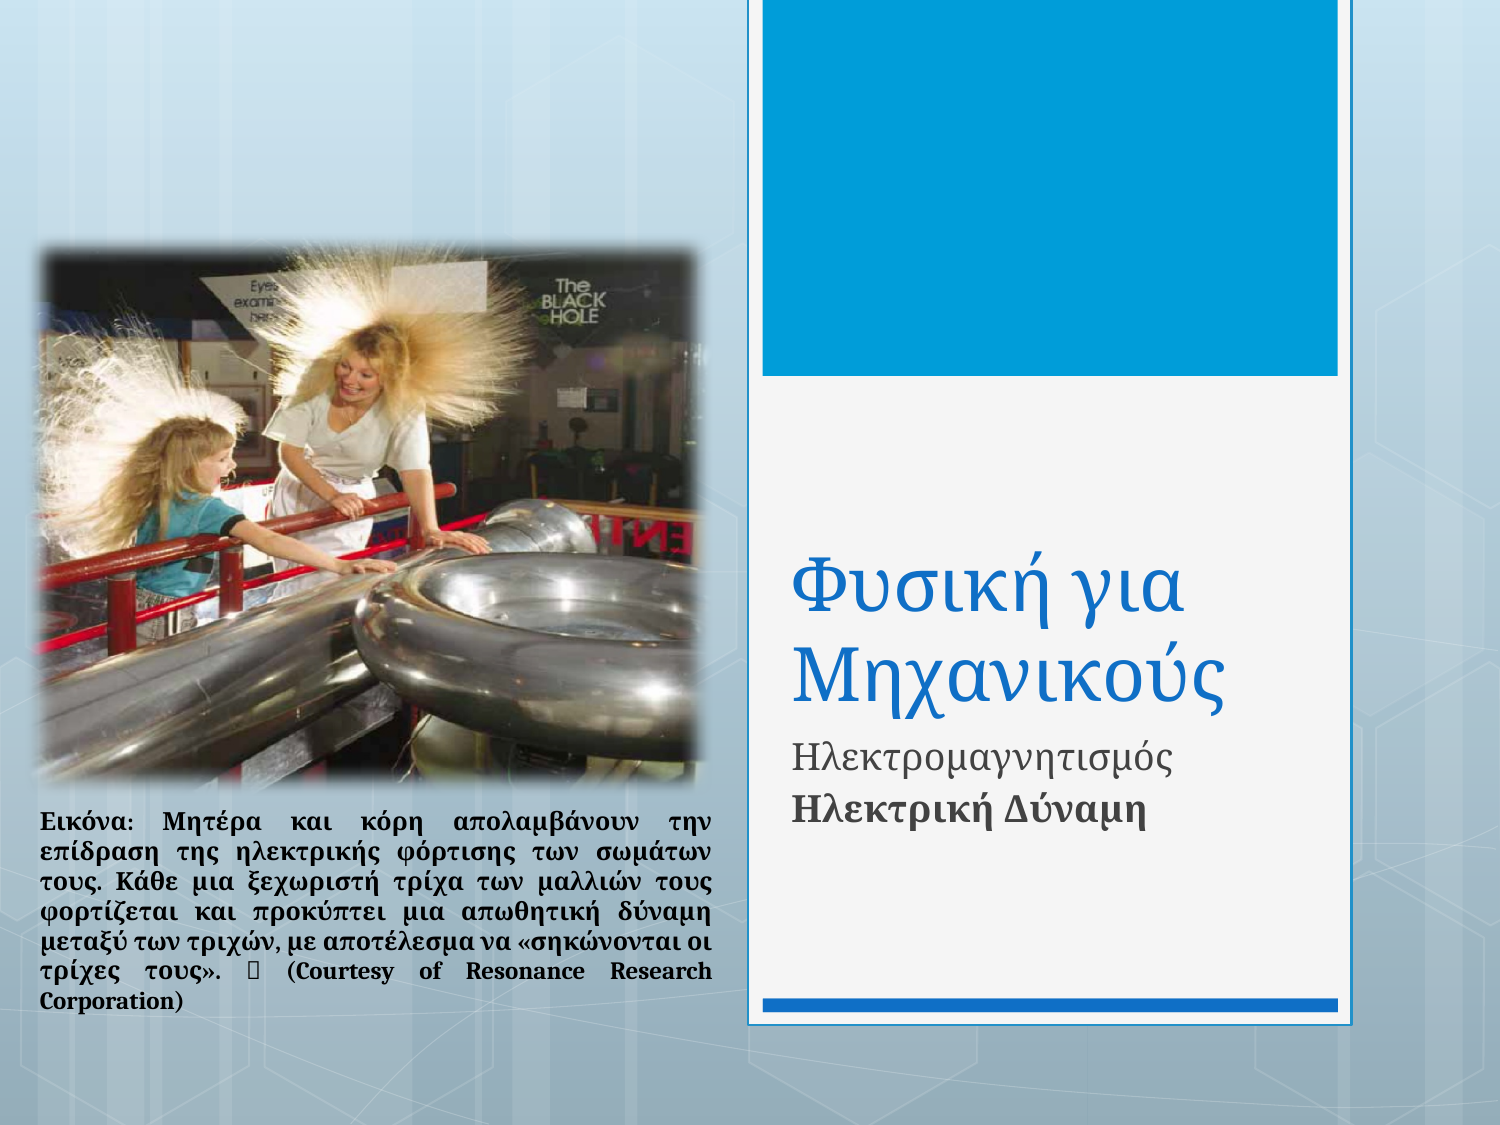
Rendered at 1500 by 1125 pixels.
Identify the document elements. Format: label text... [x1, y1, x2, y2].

picture [24, 231, 713, 797]
title Φυσική για Μηχανικούς [776, 444, 1320, 724]
text_box Εικόνα: Μητέρα και κόρη απολαμβάνουν την επίδραση της ηλεκτρικής φόρτισης των σωμάτων τους. Κάθε μια ξεχωριστή τρίχα των μαλλιών τους φορτίζεται και προκύπτει μια απωθητική δύναμη μεταξύ των τριχών, με αποτέλεσμα να «σηκώνονται οι τρίχες τους».  (Courtesy of Resonance Research Corporation) [24, 797, 728, 1023]
subtitle Ηλεκτρομαγνητισμός Ηλεκτρική Δύναμη [776, 725, 1320, 933]
